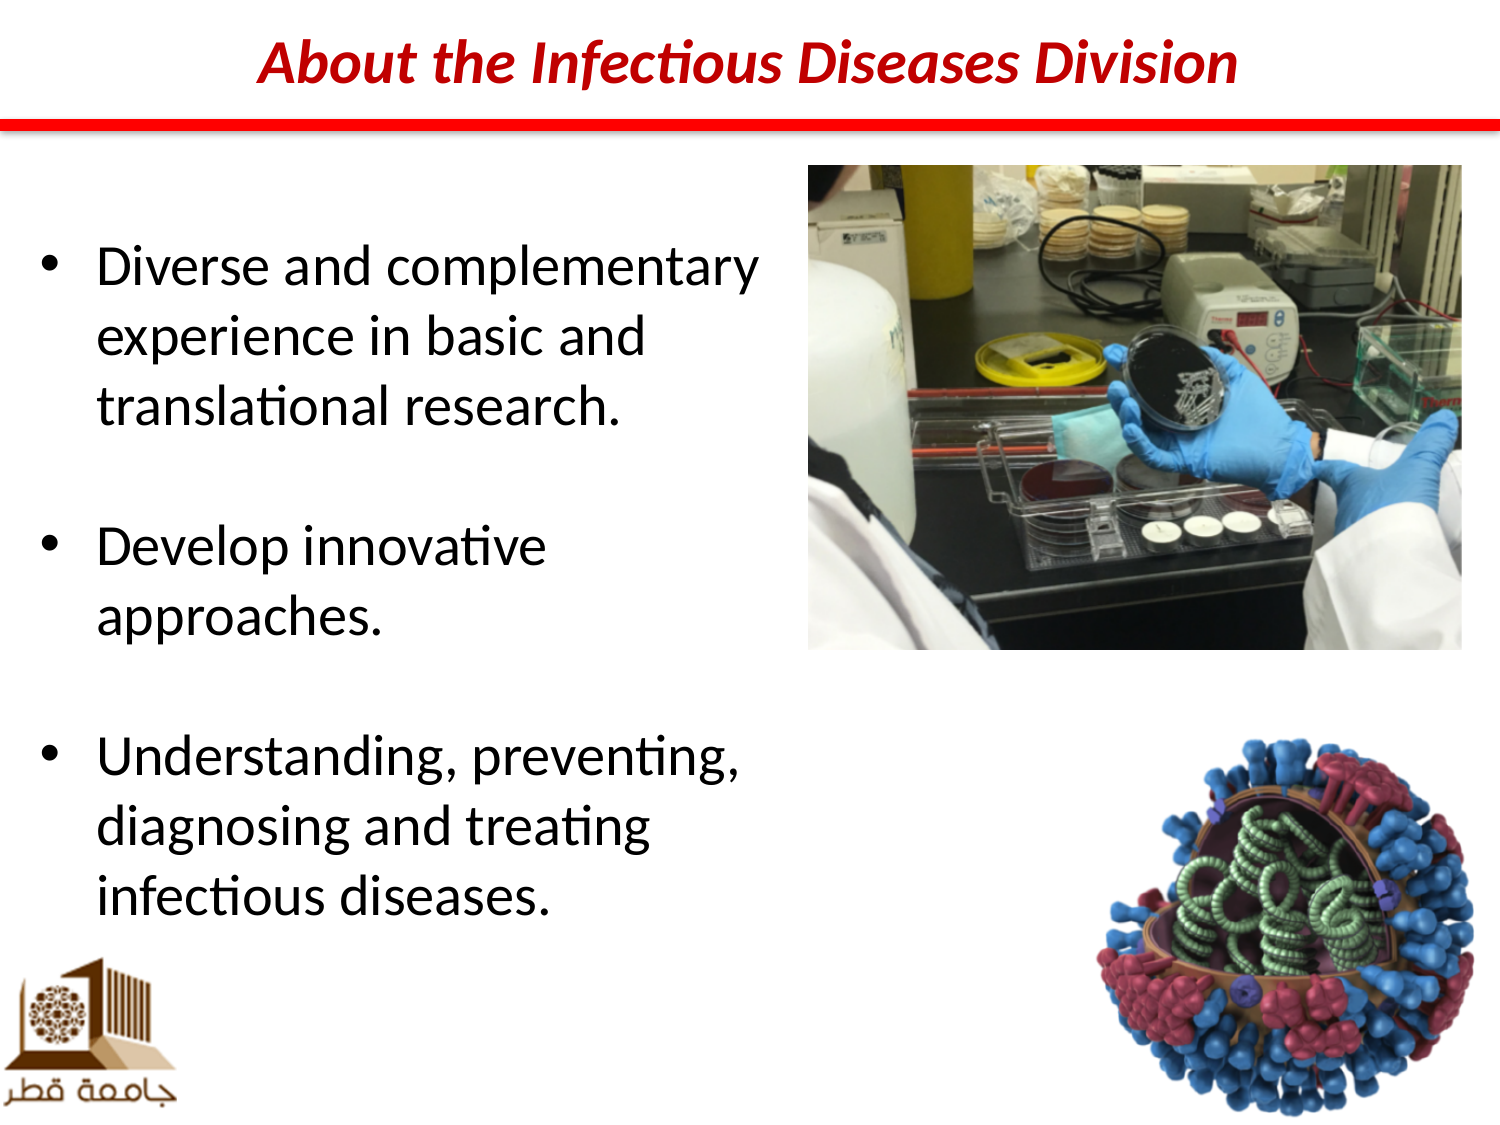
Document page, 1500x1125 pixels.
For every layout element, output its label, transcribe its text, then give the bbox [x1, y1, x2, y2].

picture [1053, 730, 1500, 1125]
text_box About the Infectious Diseases Division [0, 13, 1500, 104]
text_box Diverse and complementary experience in basic and translational research. Develop innovative approaches. Understanding, preventing, diagnosing and treating infectious diseases. [24, 149, 788, 935]
picture [808, 165, 1463, 650]
picture [0, 940, 179, 1125]
